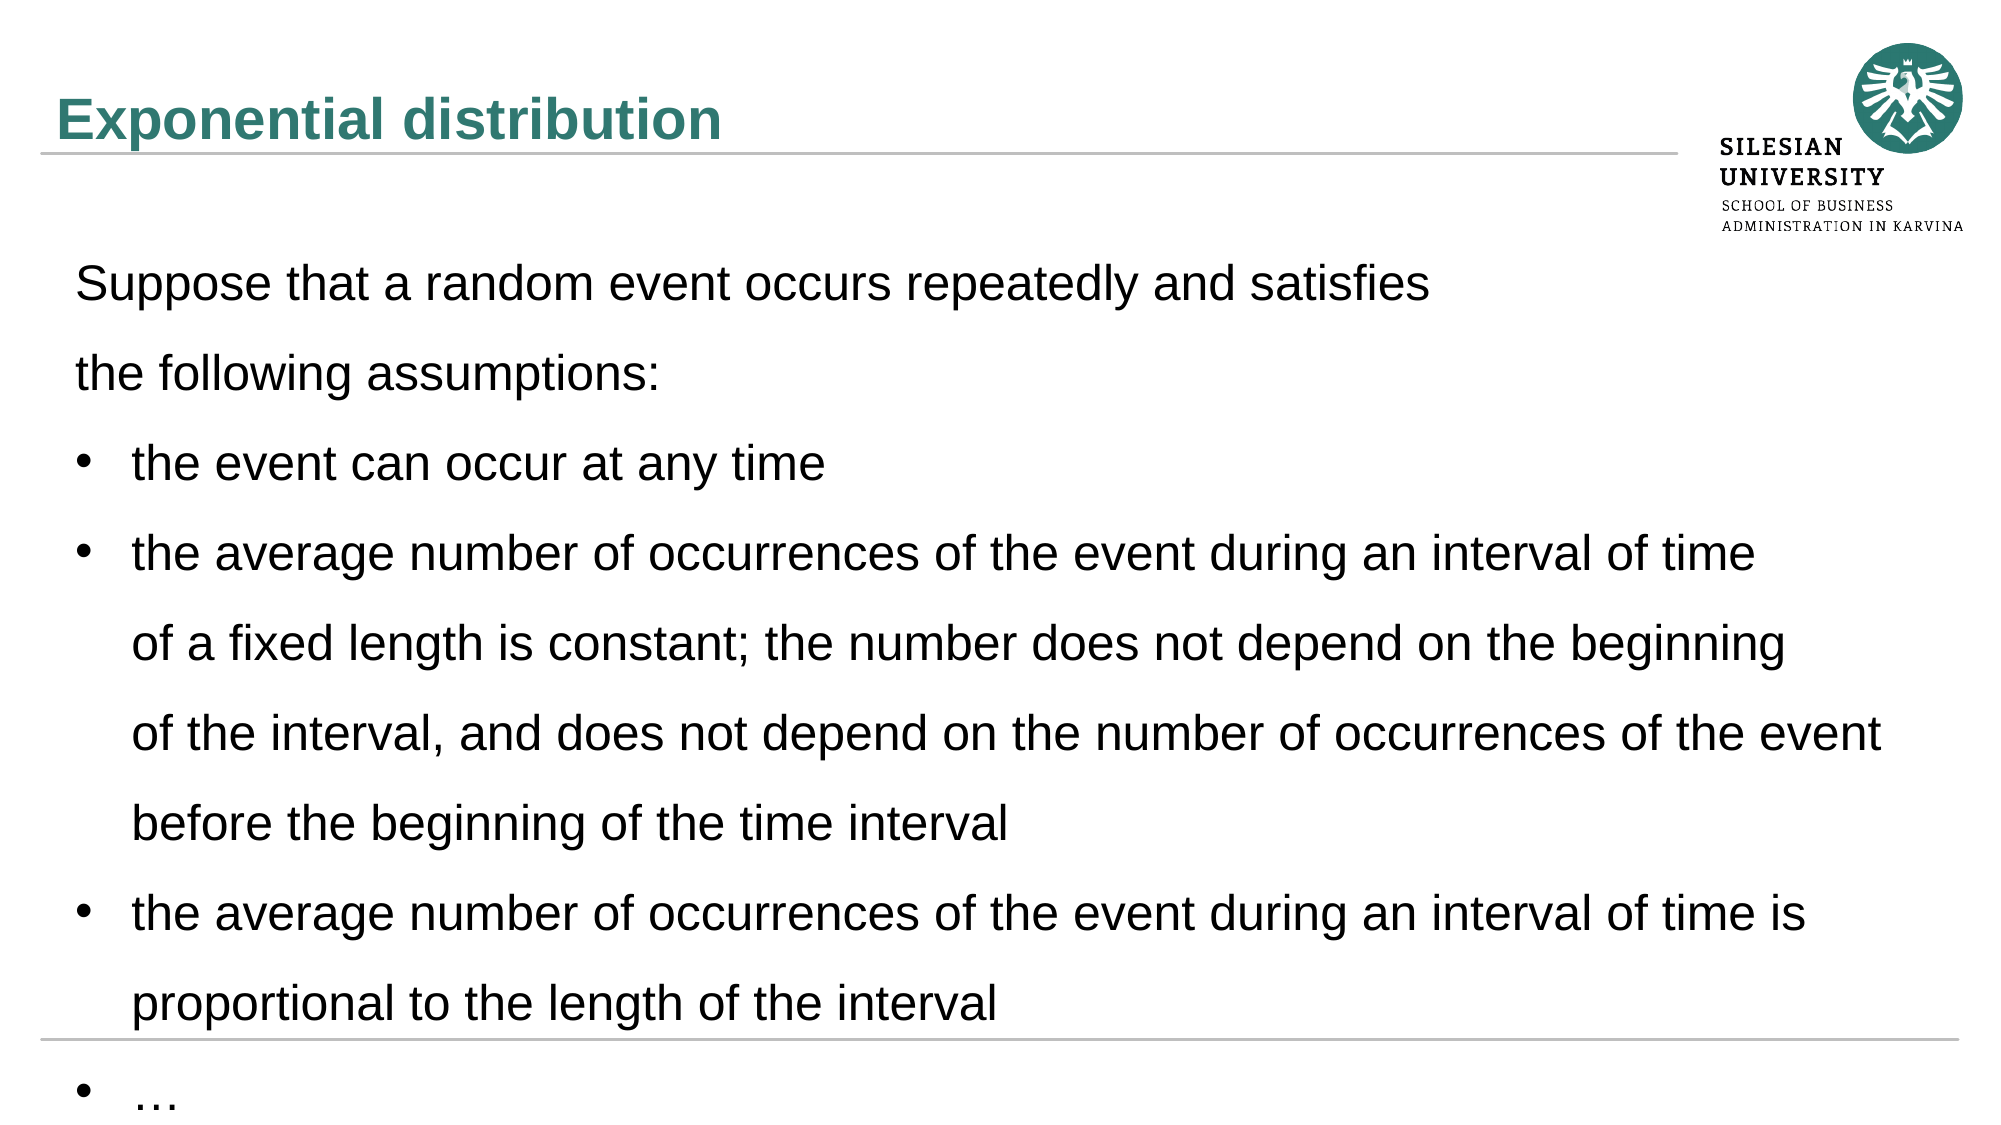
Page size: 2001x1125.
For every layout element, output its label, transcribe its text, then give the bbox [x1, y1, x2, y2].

list Suppose that a random event occurs repeatedly and satisfies the following assumptions: the event can occur at any time the average number of occurrences of the event during an interval of time of a fixed length is constant; the number does not depend on the beginning of the interval, and does not depend on the number of occurrences of the event before the beginning of the time interval the average number of occurrences of the event during an interval of time is proportional to the length of the interval … [60, 212, 1930, 1040]
title Exponential distribution [41, 73, 1636, 150]
picture [1720, 43, 1963, 231]
